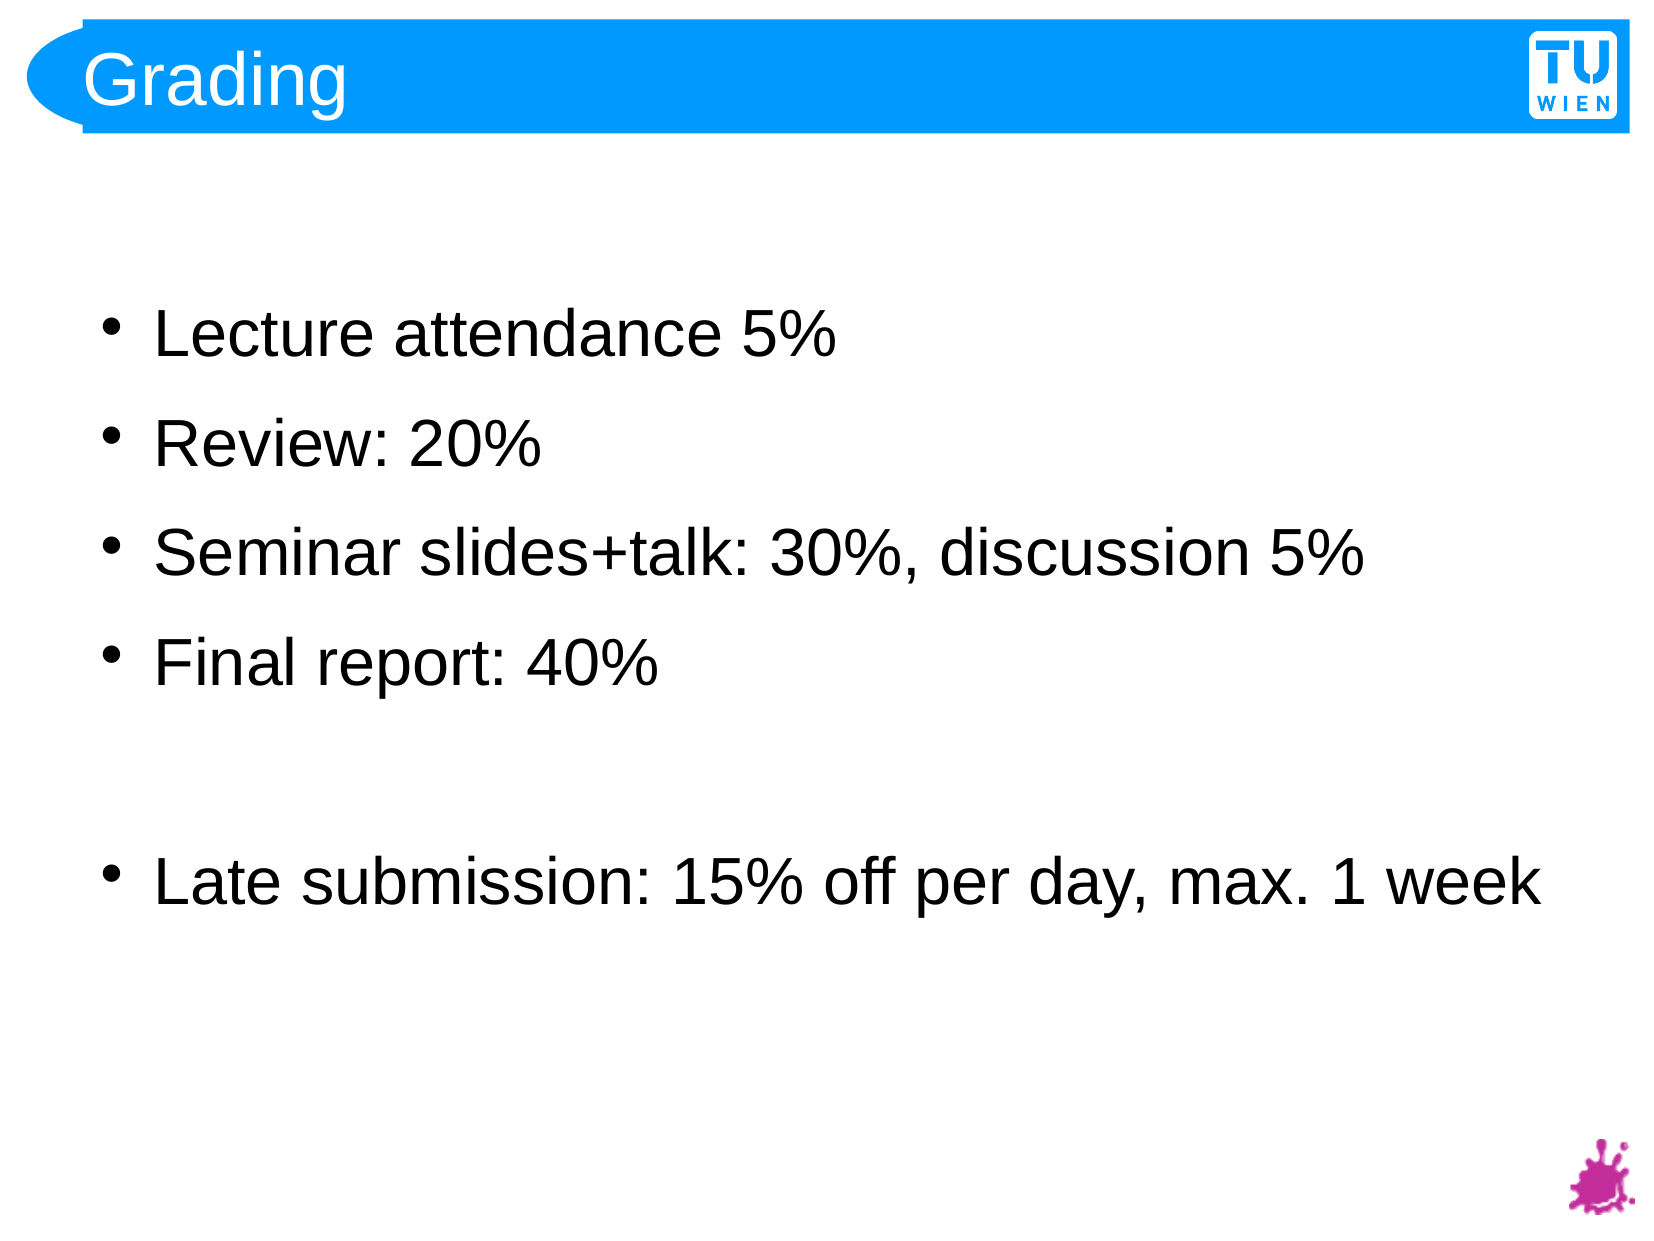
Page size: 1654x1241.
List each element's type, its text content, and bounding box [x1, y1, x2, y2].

text_box Grading [82, 33, 1485, 118]
picture [1569, 1139, 1635, 1215]
picture [1529, 31, 1617, 119]
text_box Lecture attendance 5% Review: 20% Seminar slides+talk: 30%, discussion 5% Final report: 40% Late submission: 15% off per day, max. 1 week [82, 290, 1571, 1010]
